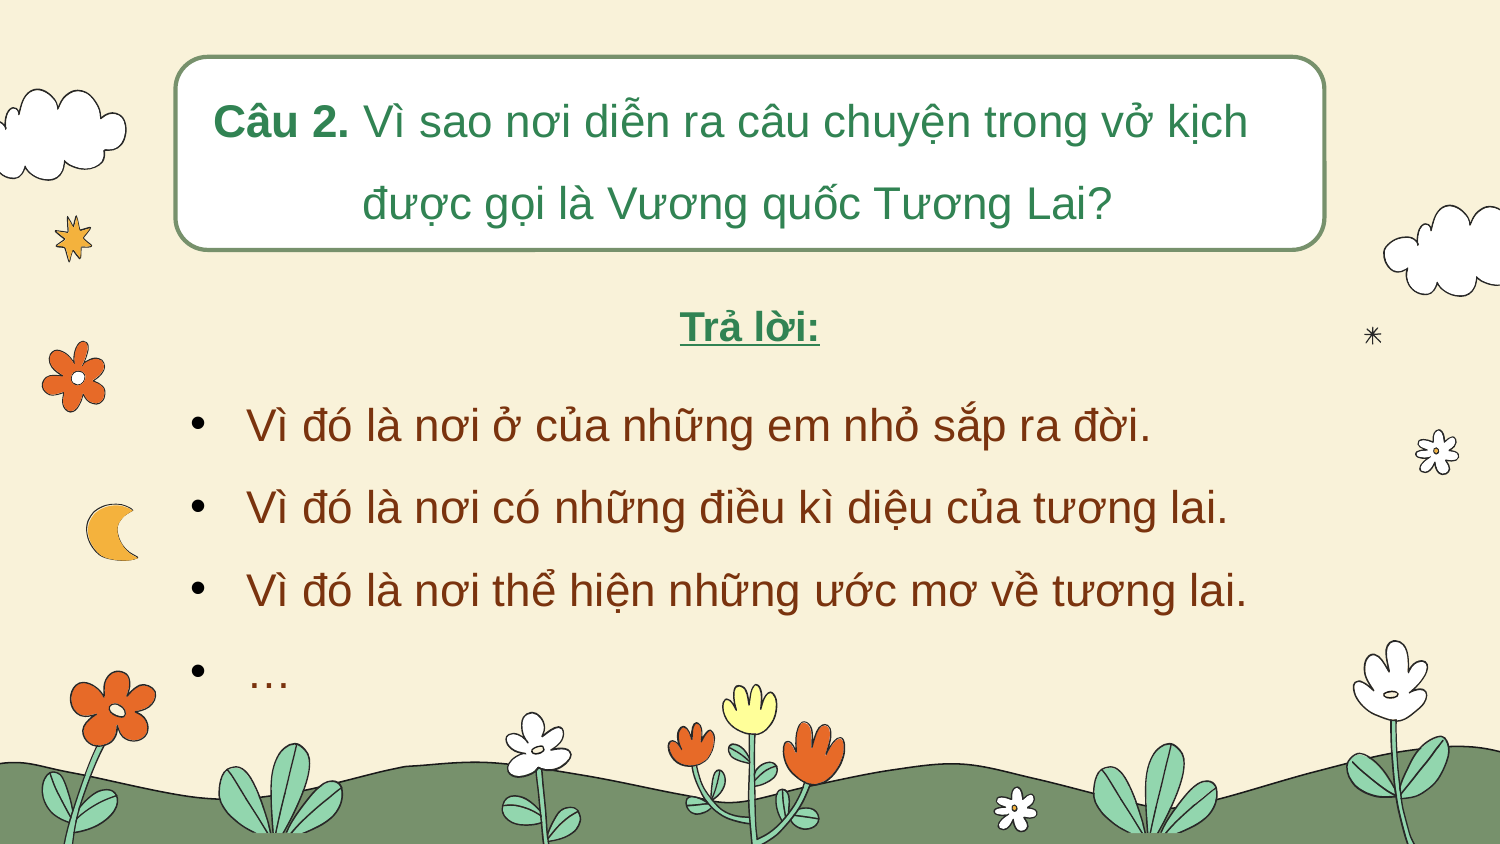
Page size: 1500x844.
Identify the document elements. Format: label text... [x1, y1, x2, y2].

text_box Trả lời: [608, 267, 892, 358]
text_box Câu 2. Vì sao nơi diễn ra câu chuyện trong vở kịch được gọi là Vương quốc Tương Lai? [139, 56, 1337, 237]
text_box Vì đó là nơi ở của những em nhỏ sắp ra đời. Vì đó là nơi có những điều kì diệu của tương lai. Vì đó là nơi thể hiện những ước mơ về tương lai. … [175, 360, 1374, 706]
text_box [179, 237, 1321, 253]
